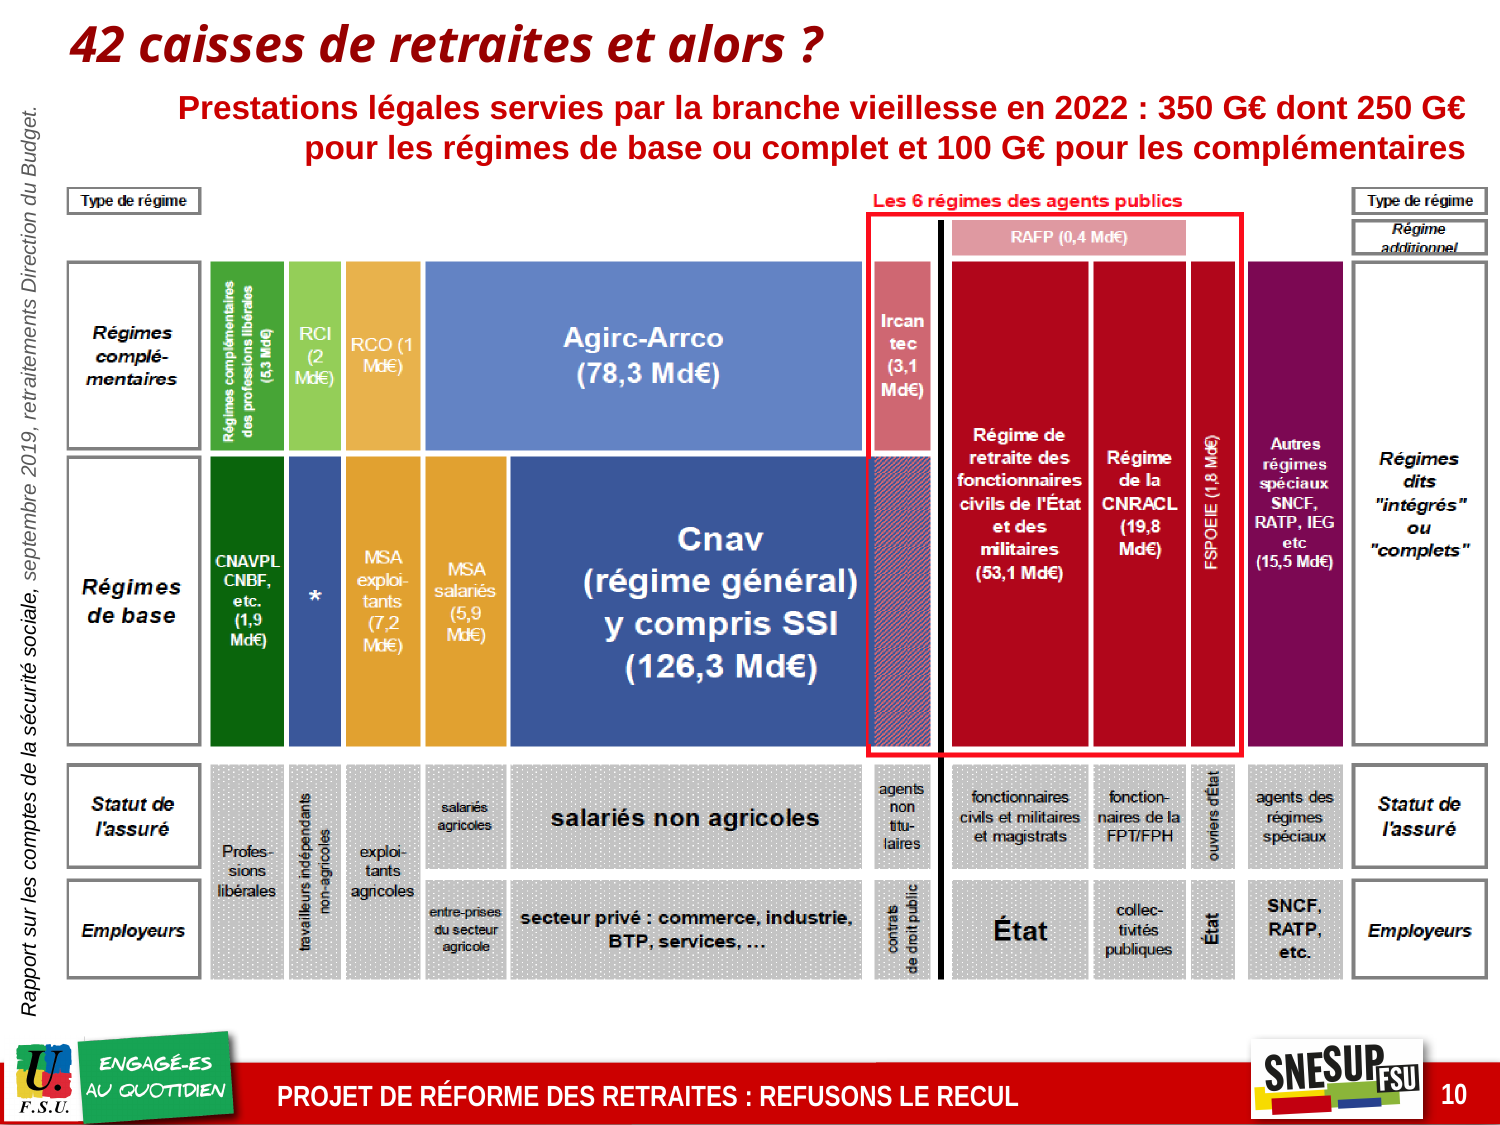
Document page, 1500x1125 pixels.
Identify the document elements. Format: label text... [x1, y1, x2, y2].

text_box 42 caisses de retraites et alors ? [55, 4, 1103, 105]
text_box 10 [1412, 1067, 1483, 1125]
picture [66, 180, 1500, 992]
text_box Rapport sur les comptes de la sécurité sociale, septembre 2019, retraitements Direction du Budget. [0, 63, 56, 1033]
picture [4, 1027, 246, 1125]
picture [1251, 1039, 1423, 1119]
text_box Prestations légales servies par la branche vieillesse en 2022 : 350 G€ dont 250 G€ pour les régimes de base ou complet et 100 G€ pour les complémentaires [132, 78, 1483, 134]
